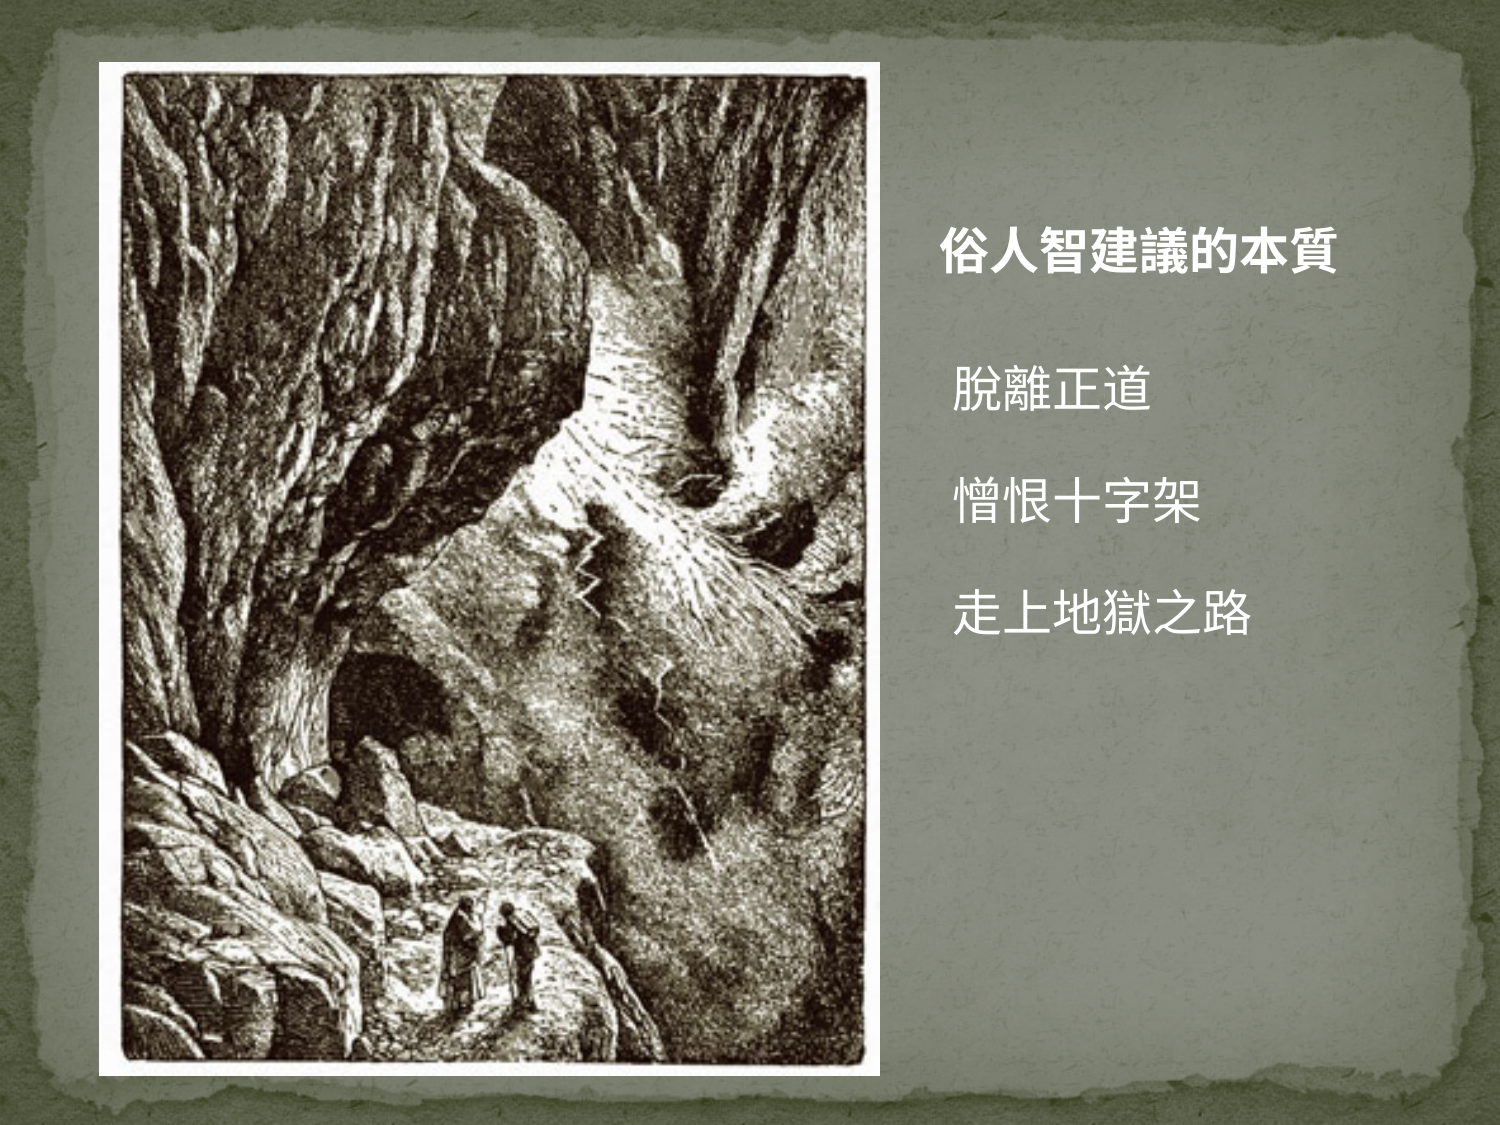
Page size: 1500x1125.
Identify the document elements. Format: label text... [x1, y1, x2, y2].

text_box 走上地獄之路 [937, 574, 1363, 649]
text_box 脫離正道 [937, 349, 1363, 425]
text_box 俗人智建議的本質 [924, 212, 1400, 288]
picture [99, 62, 880, 1076]
text_box 憎恨十字架 [937, 462, 1363, 538]
